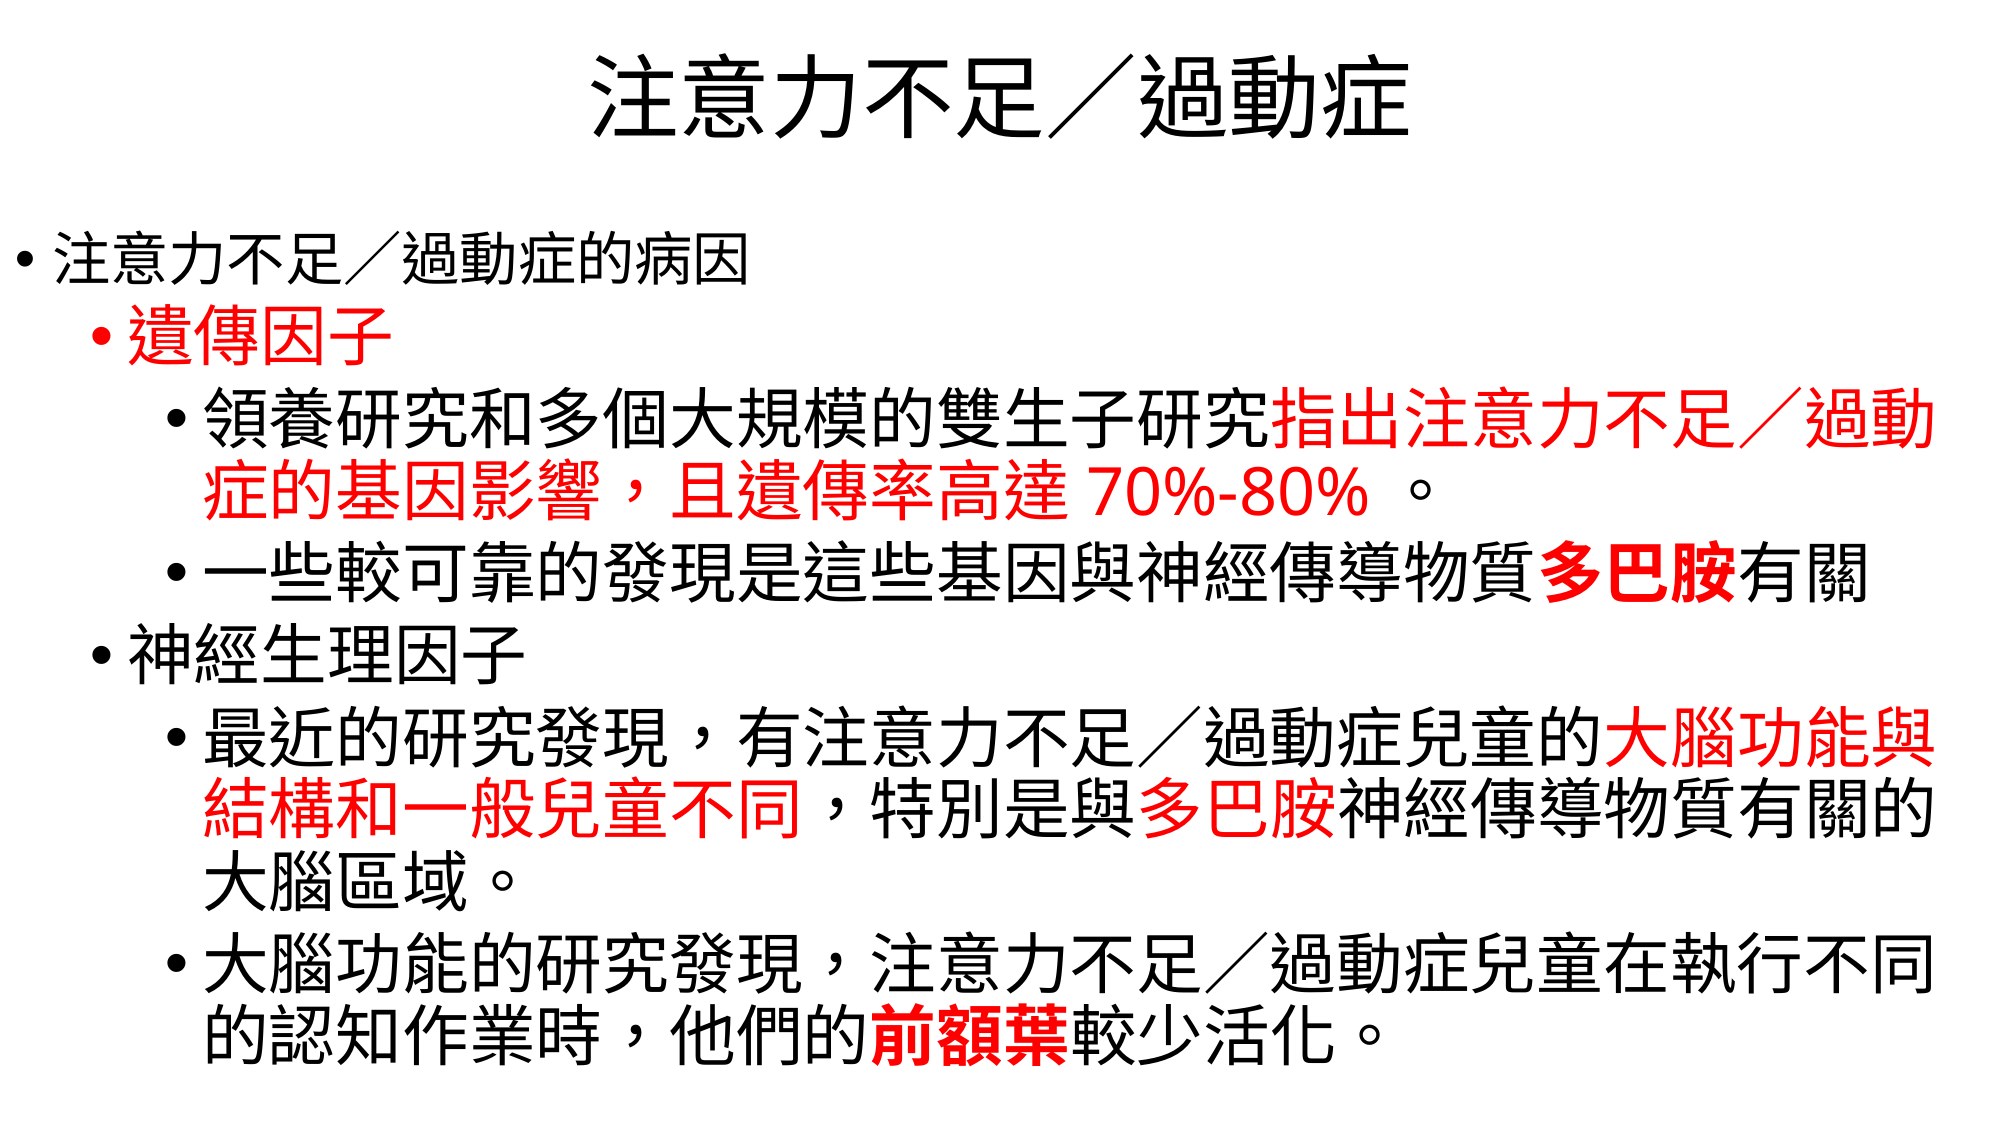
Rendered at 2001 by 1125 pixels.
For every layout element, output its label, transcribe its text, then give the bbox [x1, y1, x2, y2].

list 注意力不足／過動症的病因 遺傳因子 領養研究和多個大規模的雙生子研究指出注意力不足／過動症的基因影響，且遺傳率高達70%-80%。 一些較可靠的發現是這些基因與神經傳導物質多巴胺有關 神經生理因子 最近的研究發現，有注意力不足／過動症兒童的大腦功能與結構和一般兒童不同，特別是與多巴胺神經傳導物質有關的大腦區域。 大腦功能的研究發現，注意力不足／過動症兒童在執行不同的認知作業時，他們的前額葉較少活化。 [0, 222, 2000, 1079]
title 注意力不足／過動症 [99, 45, 1900, 222]
